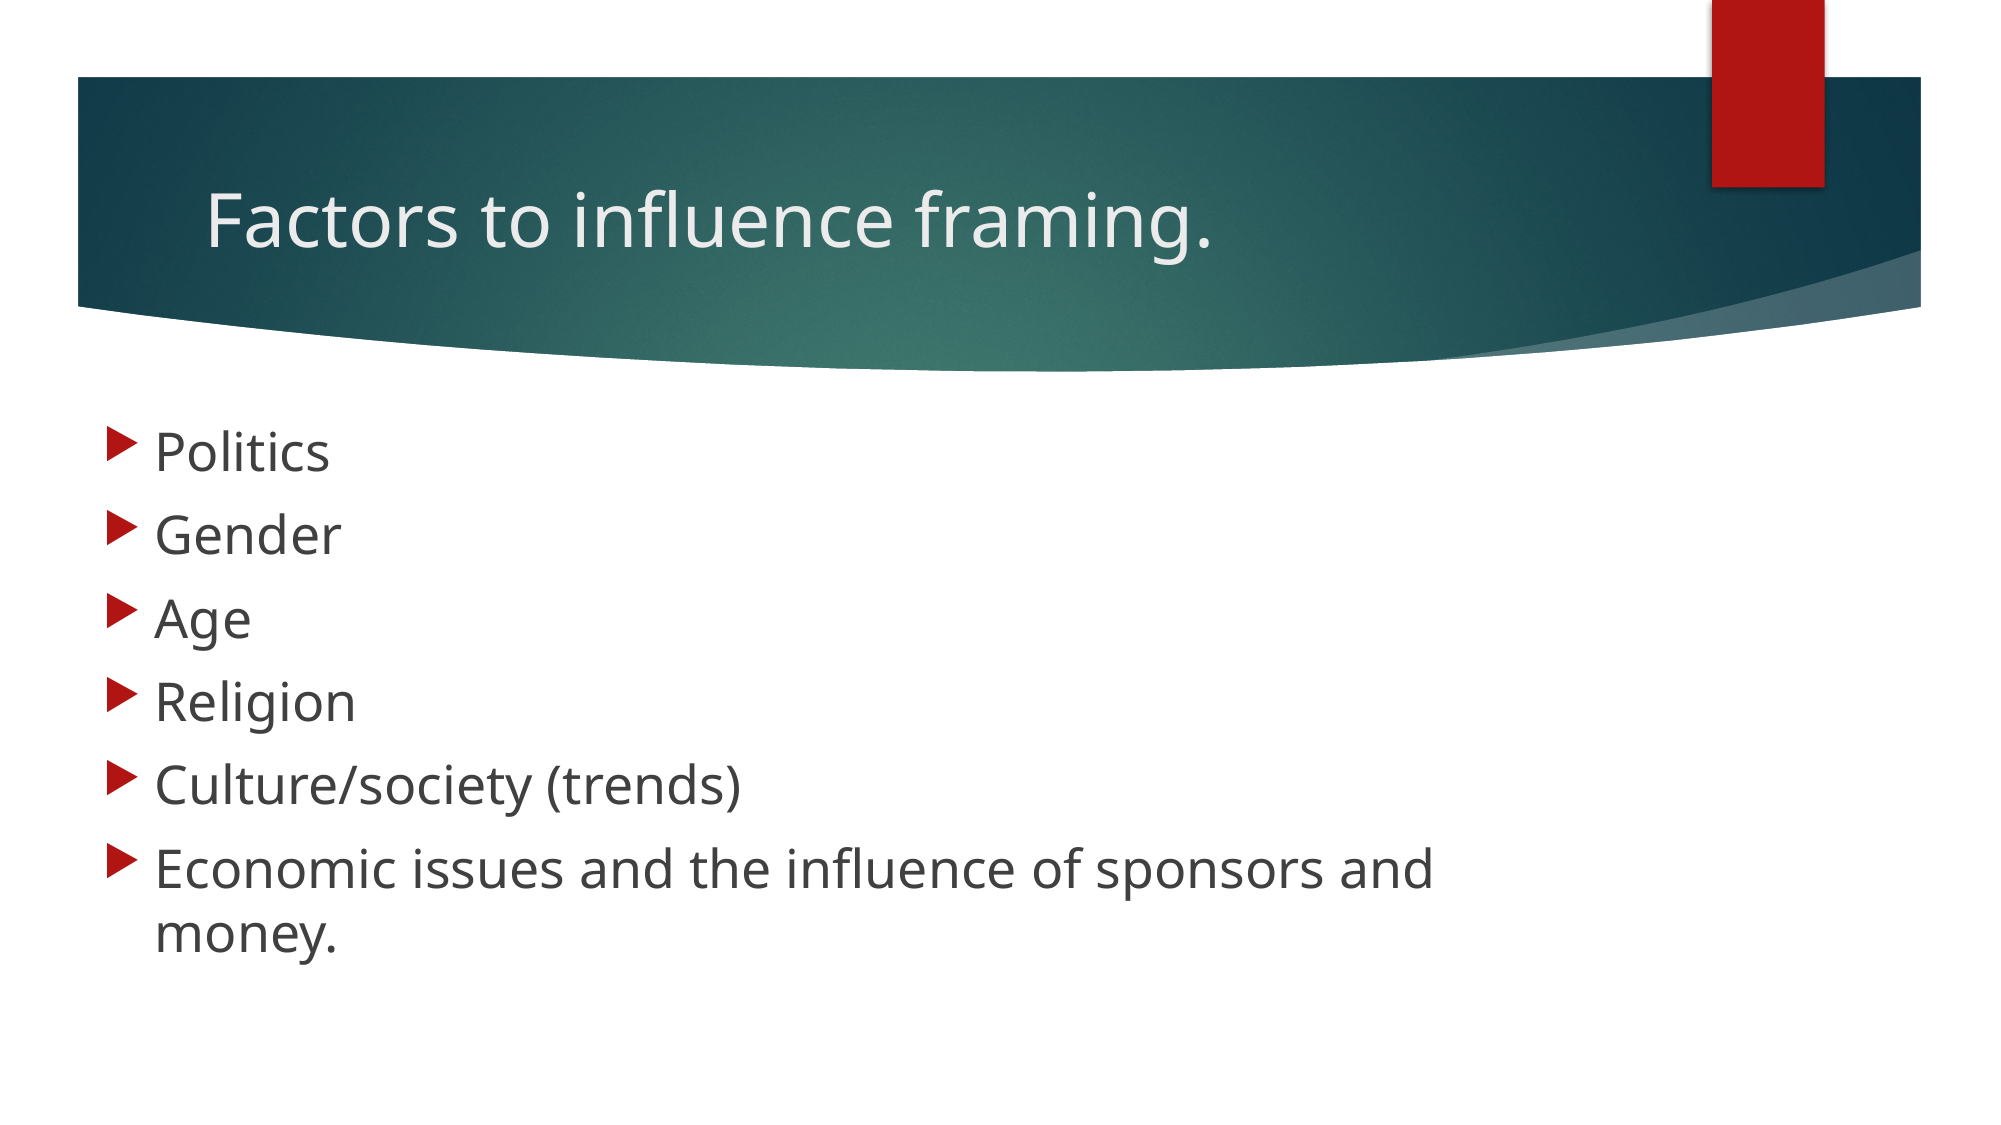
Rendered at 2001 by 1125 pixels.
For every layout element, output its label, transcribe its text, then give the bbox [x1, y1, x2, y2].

title Factors to influence framing. [189, 159, 1638, 276]
list Politics Gender Age Religion Culture/society (trends) Economic issues and the influence of sponsors and money. [88, 410, 1536, 971]
